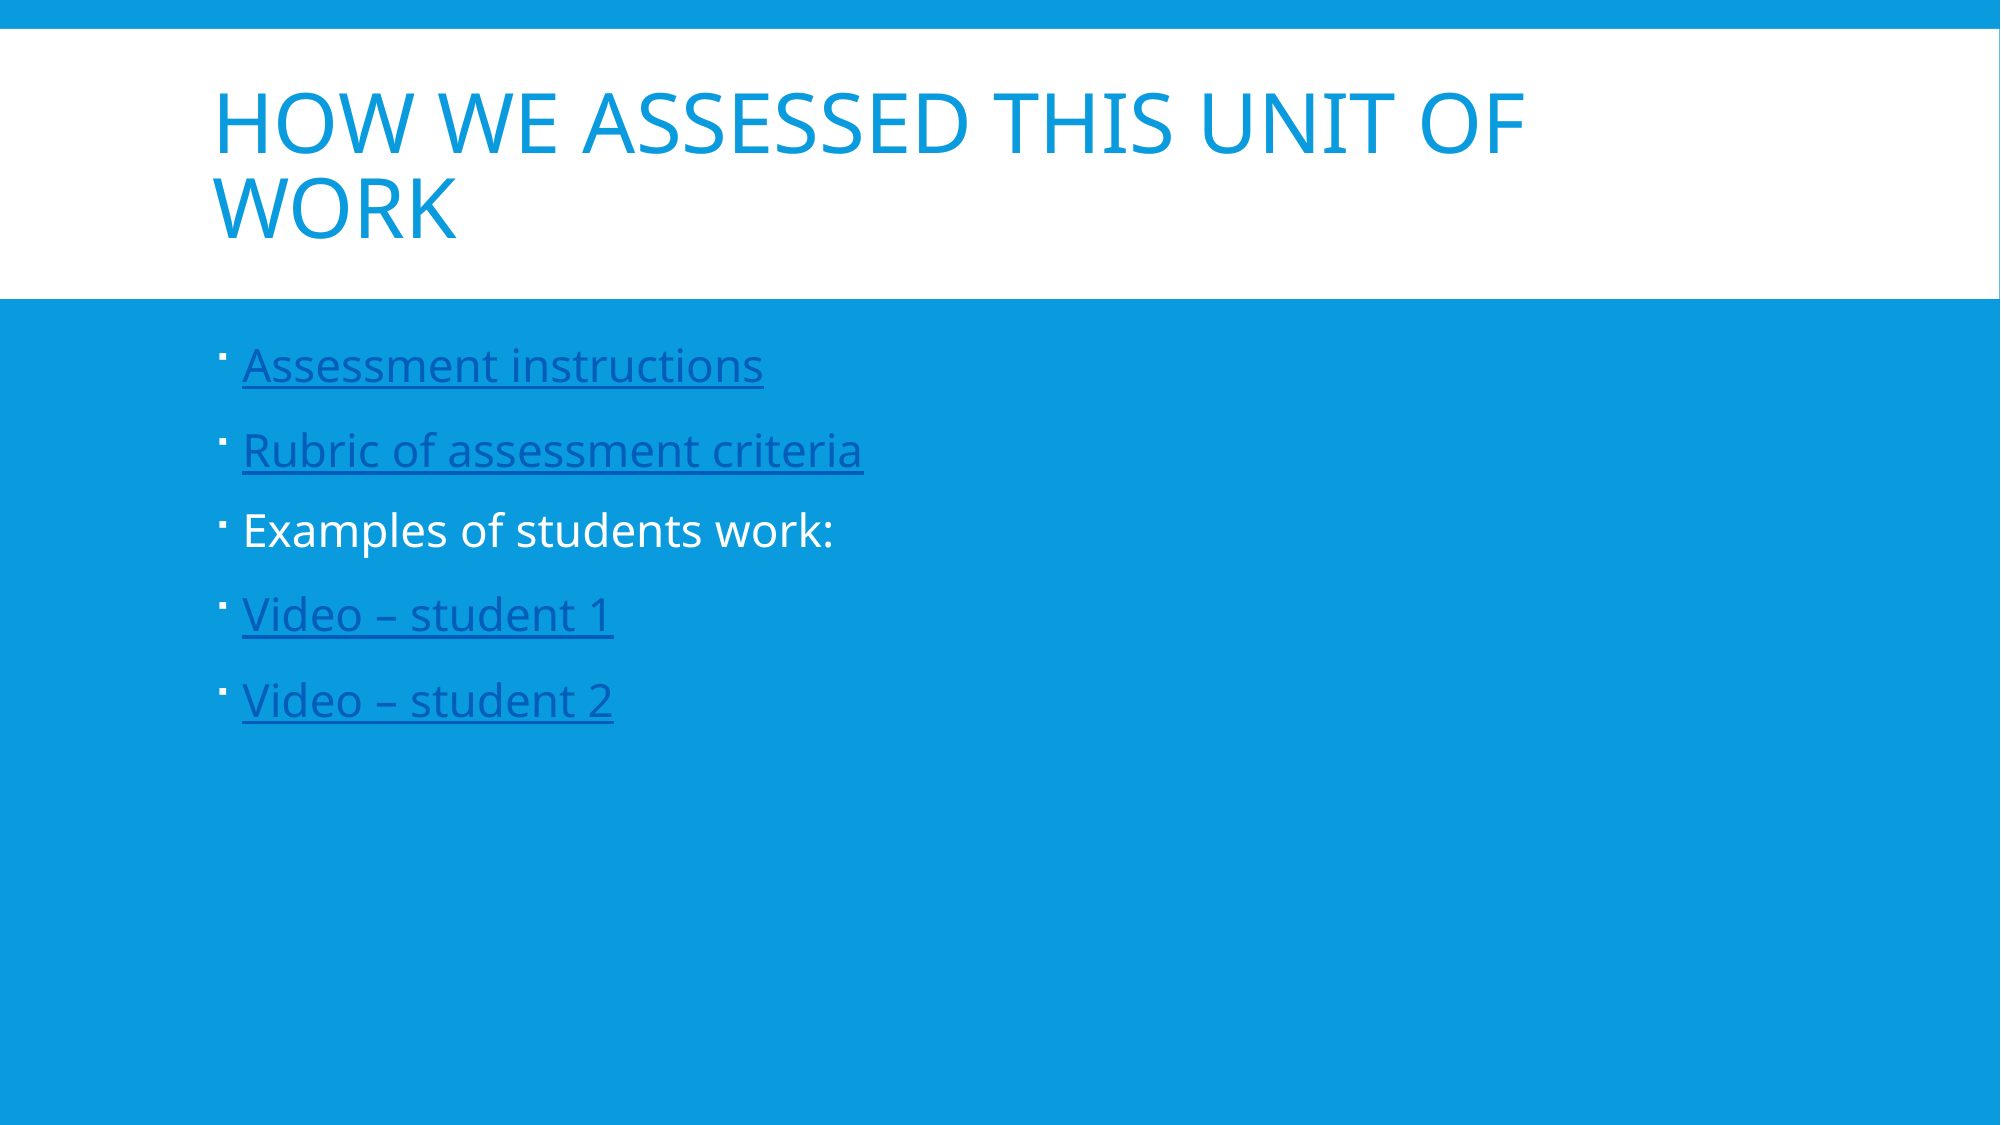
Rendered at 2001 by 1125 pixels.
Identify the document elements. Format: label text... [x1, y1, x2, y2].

list Assessment instructions Rubric of assessment criteria Examples of students work: Video – student 1 Video – student 2 [197, 329, 1803, 1020]
title How we assessed this unit of work [197, 46, 1803, 295]
